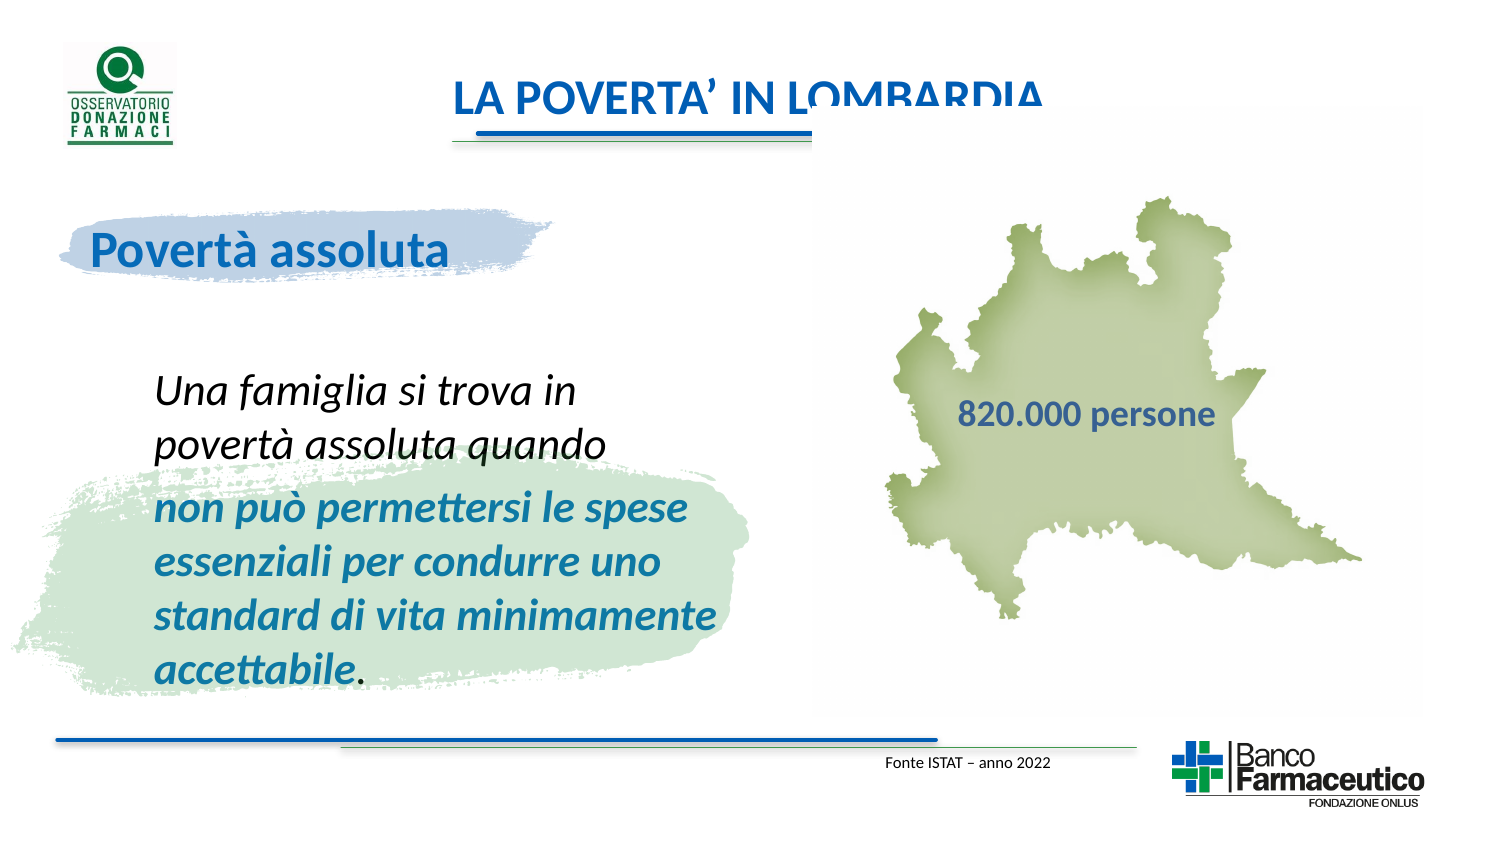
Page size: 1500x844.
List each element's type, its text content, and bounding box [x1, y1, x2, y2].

text_box Fonte ISTAT – anno 2022 [870, 744, 1108, 779]
picture [0, 431, 754, 711]
picture [62, 42, 178, 150]
picture [49, 201, 559, 287]
picture [1172, 741, 1425, 807]
list Povertà assoluta Una famiglia si trova in povertà assoluta quando non può permettersi le spese essenziali per condurre uno standard di vita minimamente accettabile. [75, 207, 738, 430]
title LA POVERTA’ IN LOMBARDIA [75, 24, 1425, 165]
picture [812, 106, 1423, 718]
